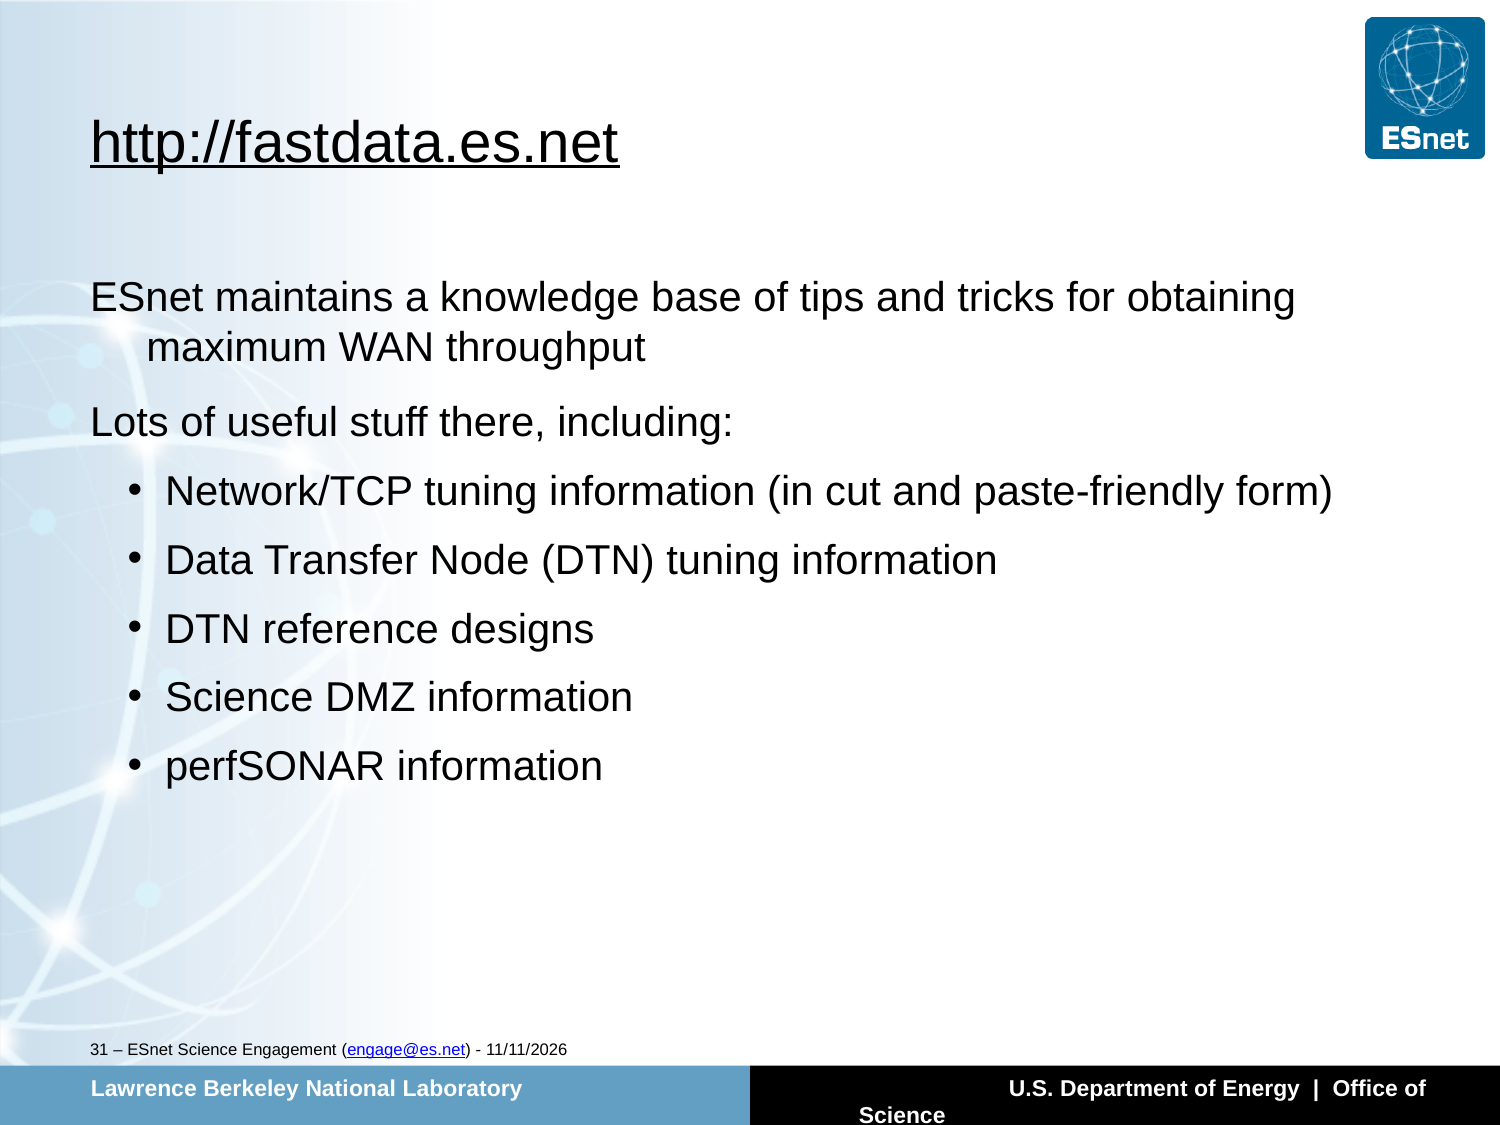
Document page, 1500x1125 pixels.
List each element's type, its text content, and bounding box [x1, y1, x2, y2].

picture [1406, 72, 1413, 84]
picture [1402, 127, 1420, 149]
title http://fastdata.es.net [74, 44, 1240, 233]
picture [1441, 134, 1454, 148]
picture [1437, 39, 1443, 58]
picture [1457, 130, 1468, 148]
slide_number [75, 1034, 607, 1064]
picture [1419, 107, 1428, 116]
picture [1407, 28, 1413, 36]
list ESnet maintains a knowledge base of tips and tricks for obtaining maximum WAN throughput Lots of useful stuff there, including: Network/TCP tuning information (in cut and paste-friendly form) Data Transfer Node (DTN) tuning information DTN reference designs Science DMZ information perfSONAR information [74, 262, 1426, 1006]
picture [1454, 41, 1460, 48]
picture [1402, 45, 1410, 62]
picture [1412, 84, 1421, 91]
picture [0, 0, 461, 1065]
picture [1434, 76, 1441, 84]
picture [1434, 26, 1440, 33]
picture [1383, 127, 1399, 148]
picture [1460, 59, 1468, 67]
picture [1424, 134, 1437, 148]
picture [1389, 88, 1400, 94]
